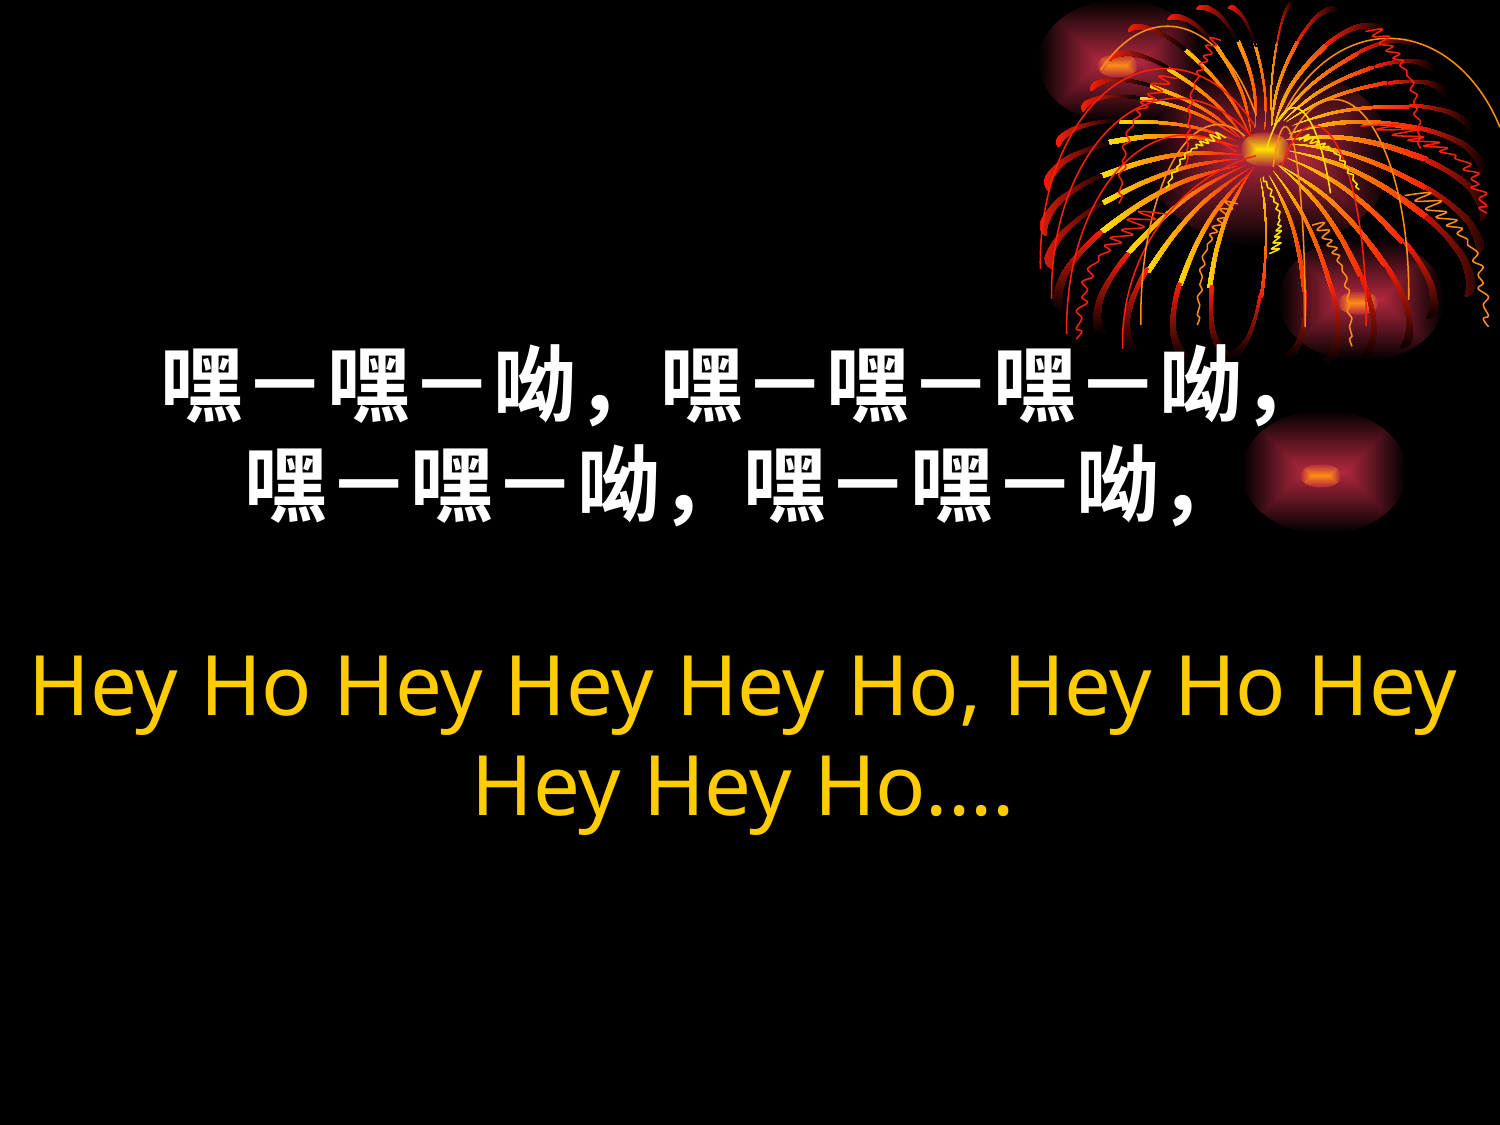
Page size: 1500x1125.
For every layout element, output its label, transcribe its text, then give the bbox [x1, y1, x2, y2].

text_box 嘿－嘿－呦，嘿－嘿－嘿－呦， 嘿－嘿－呦，嘿－嘿－呦， Hey Ho Hey Hey Hey Ho, Hey Ho Hey Hey Hey Ho.... [0, 324, 1488, 885]
